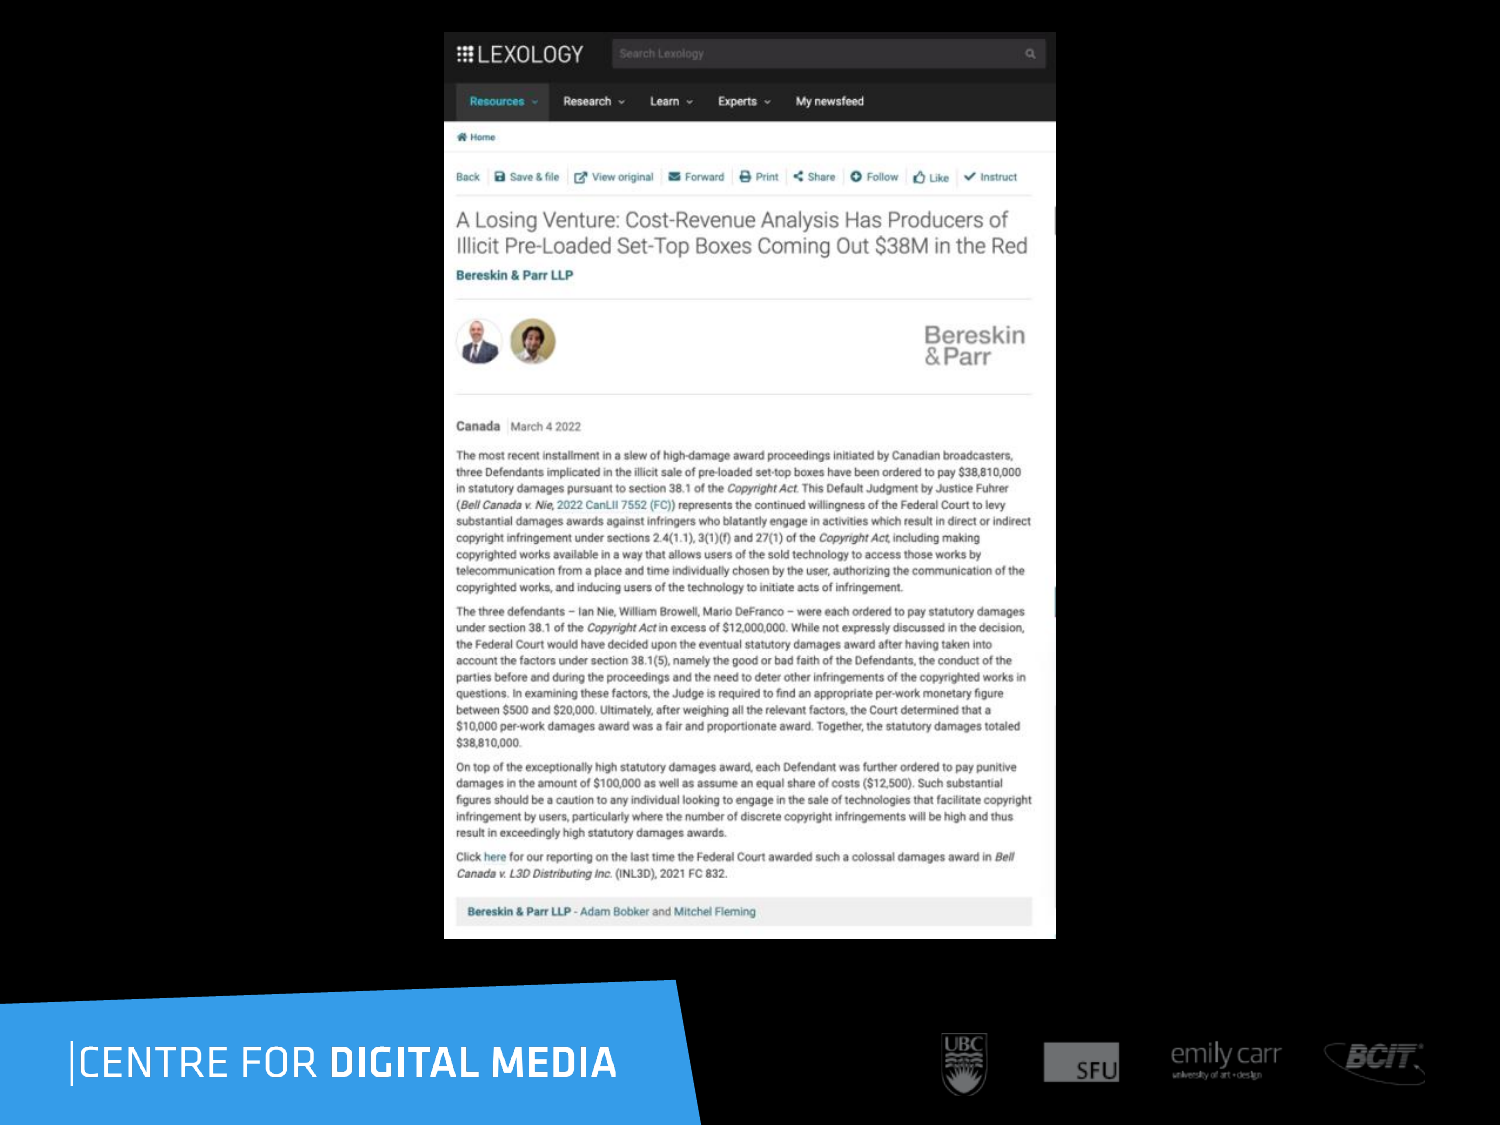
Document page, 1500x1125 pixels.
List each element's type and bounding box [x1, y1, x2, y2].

picture [444, 32, 1056, 939]
